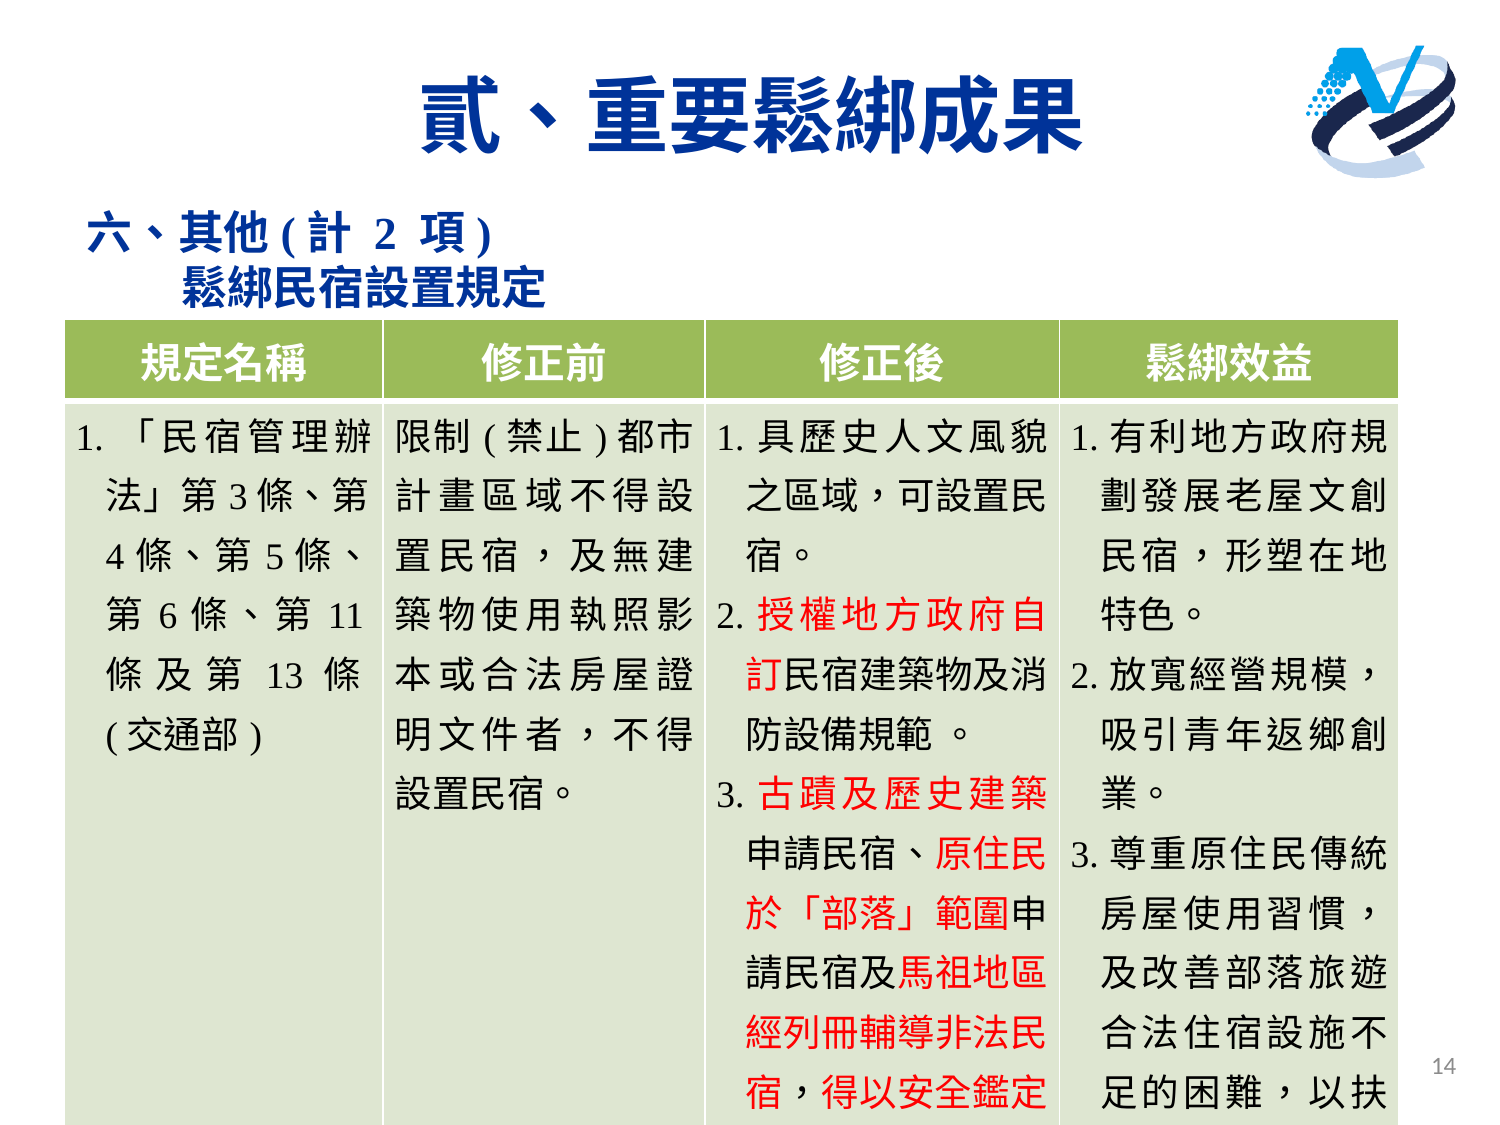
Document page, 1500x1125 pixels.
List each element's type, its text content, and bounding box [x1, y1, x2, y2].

table_cell 1.有利地方政府規劃發展老屋文創民宿，形塑在地特色。 2.放寬經營規模，吸引青年返鄉創業。 3.尊重原住民傳統房屋使用習慣，及改善部落旅遊合法住宿設施不足的困難，以扶植偏鄉(部落)經濟。 [1060, 404, 1398, 1125]
table_header 鬆綁效益 [1060, 320, 1398, 398]
table_cell 限制(禁止)都市計畫區域不得設置民宿，及無建築物使用執照影本或合法房屋證明文件者，不得設置民宿。 [384, 404, 704, 1125]
title 貳、重要鬆綁成果 [76, 19, 1427, 207]
table_cell 1.「民宿管理辦法」第3條、第4條、第5條、第6條、第11條及第13條(交通部) [65, 404, 382, 1125]
text_box 六、其他(計 2 項) 鬆綁民宿設置規定 [71, 196, 563, 321]
picture [1427, 36, 1469, 180]
table_cell 1.具歷史人文風貌之區域，可設置民宿。 2.授權地方政府自訂民宿建築物及消防設備規範 。 3.古蹟及歷史建築申請民宿、原住民於「部落」範圍申請民宿及馬祖地區經列冊輔導非法民宿，得以安全鑑定替代使用執照。 [706, 404, 1059, 1125]
table_header 規定名稱 [65, 320, 382, 398]
slide_number 14 [1400, 1035, 1472, 1095]
table_header 修正前 [384, 320, 704, 398]
table_header 修正後 [706, 320, 1059, 398]
